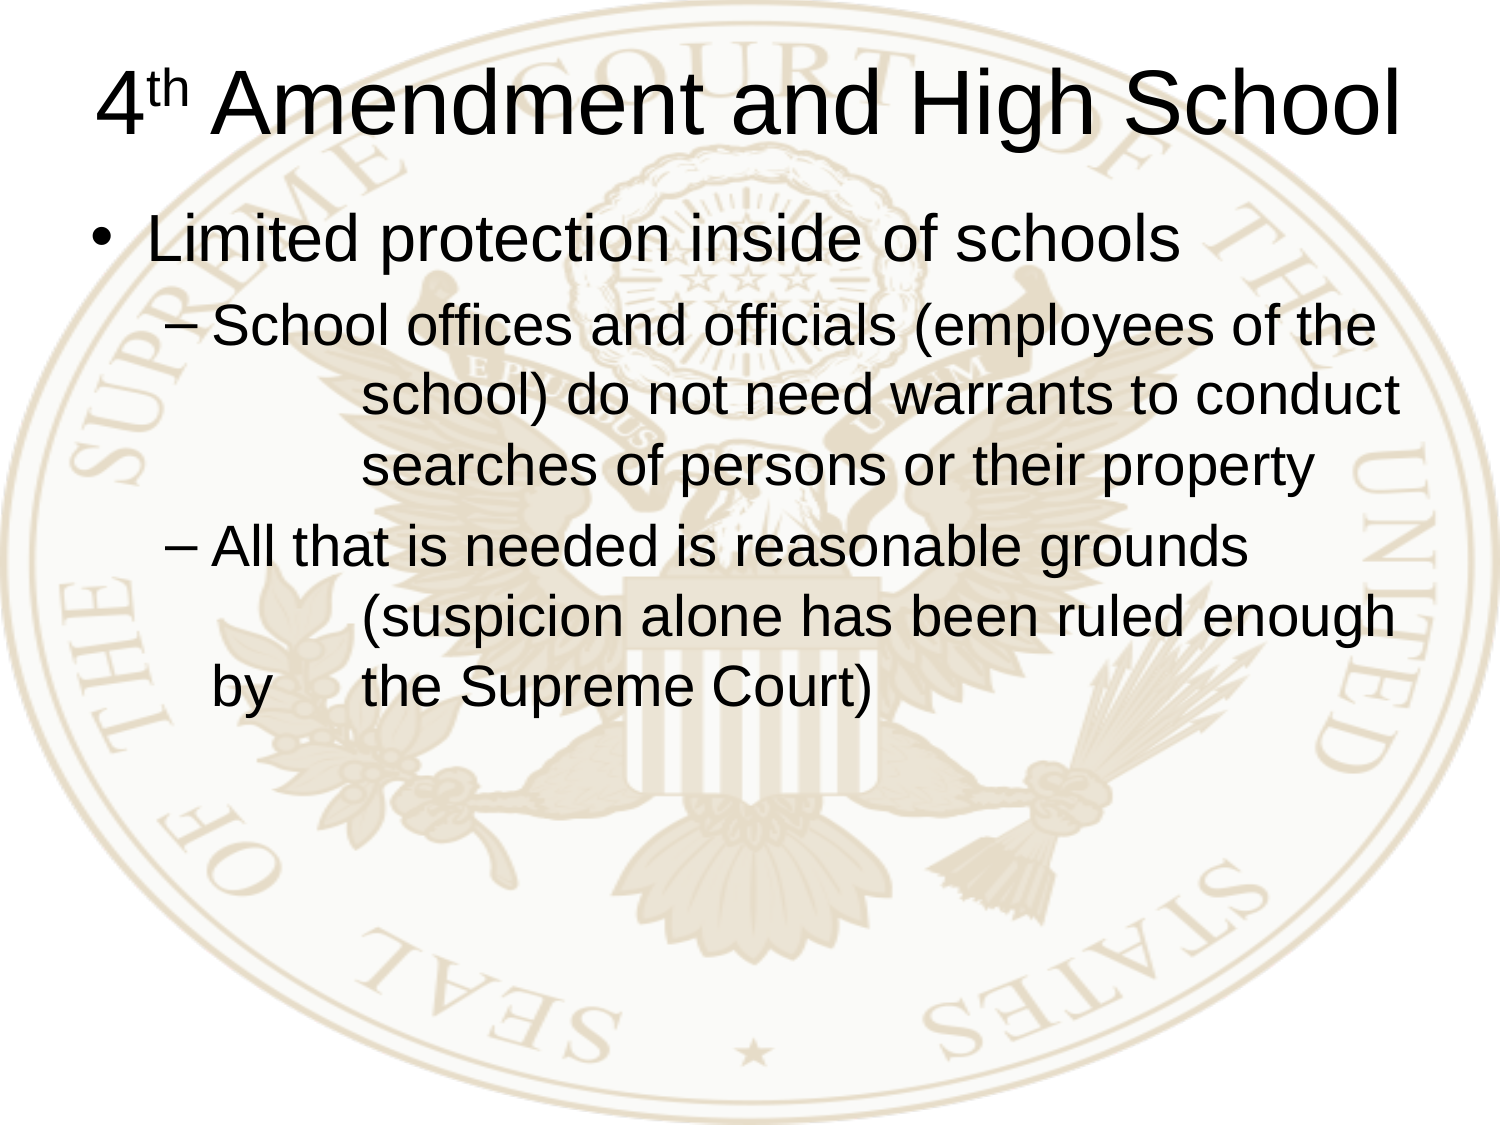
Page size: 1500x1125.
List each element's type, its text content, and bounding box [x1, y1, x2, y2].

title 4th Amendment and High School [75, 45, 1425, 150]
list Limited protection inside of schools School offices and officials (employees of the school) do not need warrants to conduct searches of persons or their property All that is needed is reasonable grounds (suspicion alone has been ruled enough by the Supreme Court) [75, 187, 1425, 1005]
